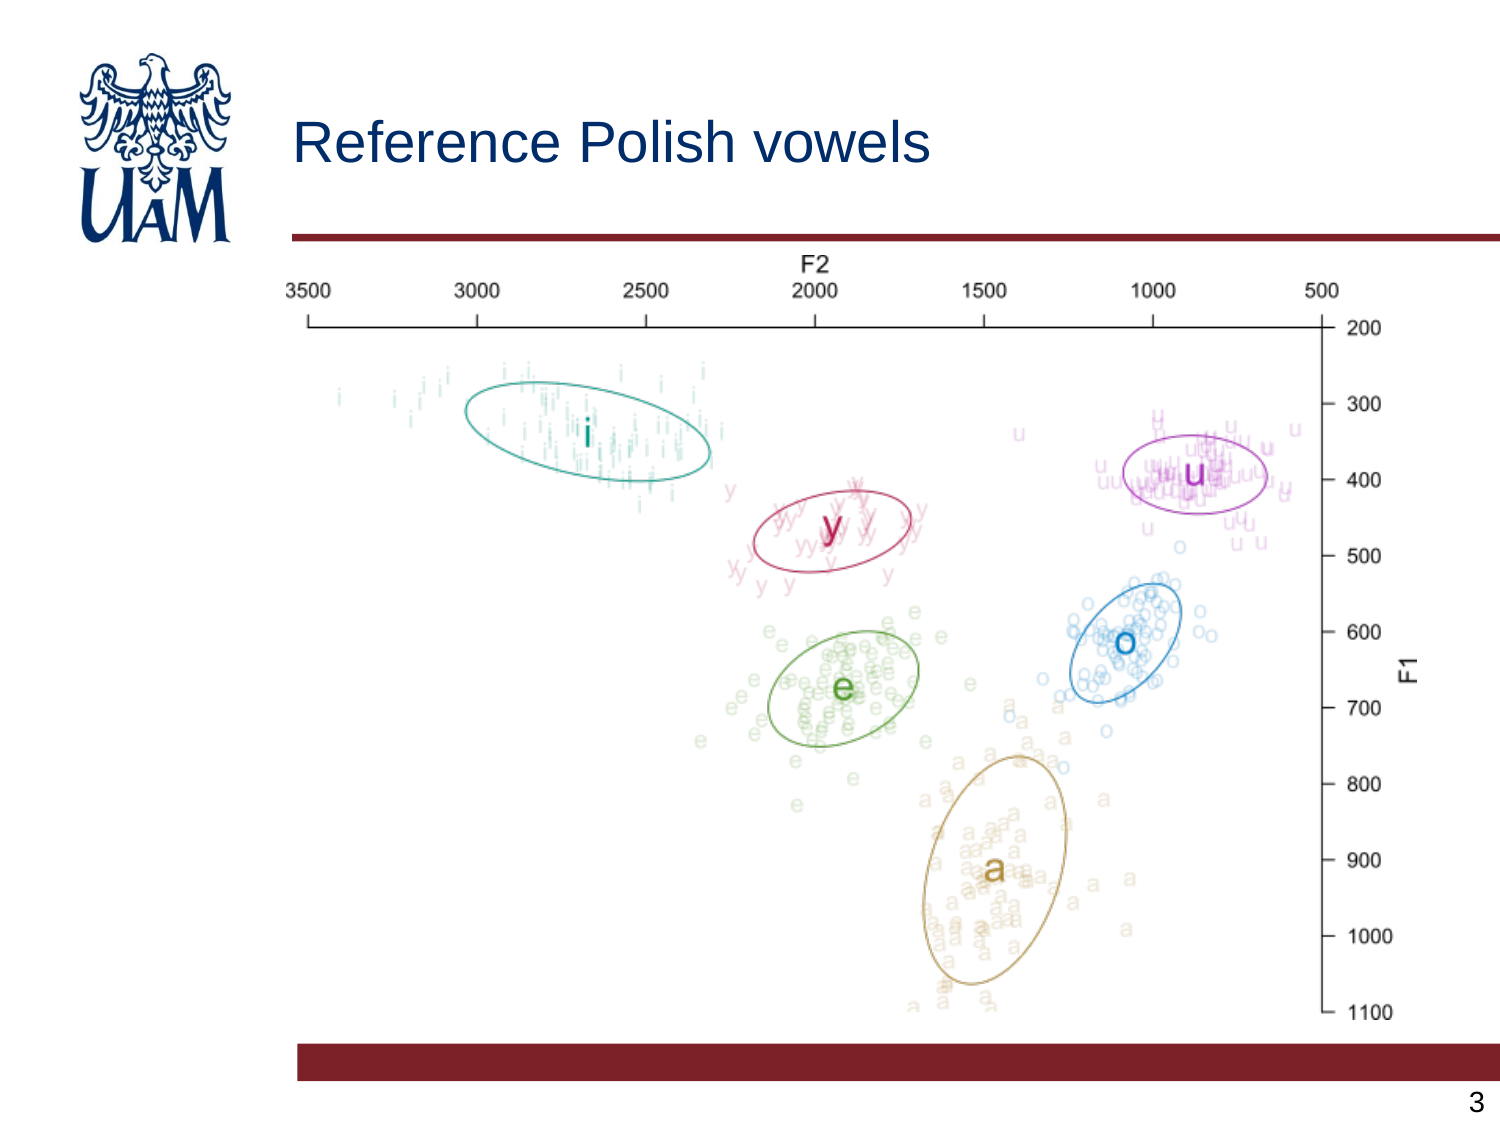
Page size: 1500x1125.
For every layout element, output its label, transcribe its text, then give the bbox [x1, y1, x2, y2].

title Reference Polish vowels [277, 45, 1425, 233]
slide_number 3 [1149, 1076, 1500, 1125]
picture [286, 255, 1417, 1020]
picture [79, 53, 235, 249]
